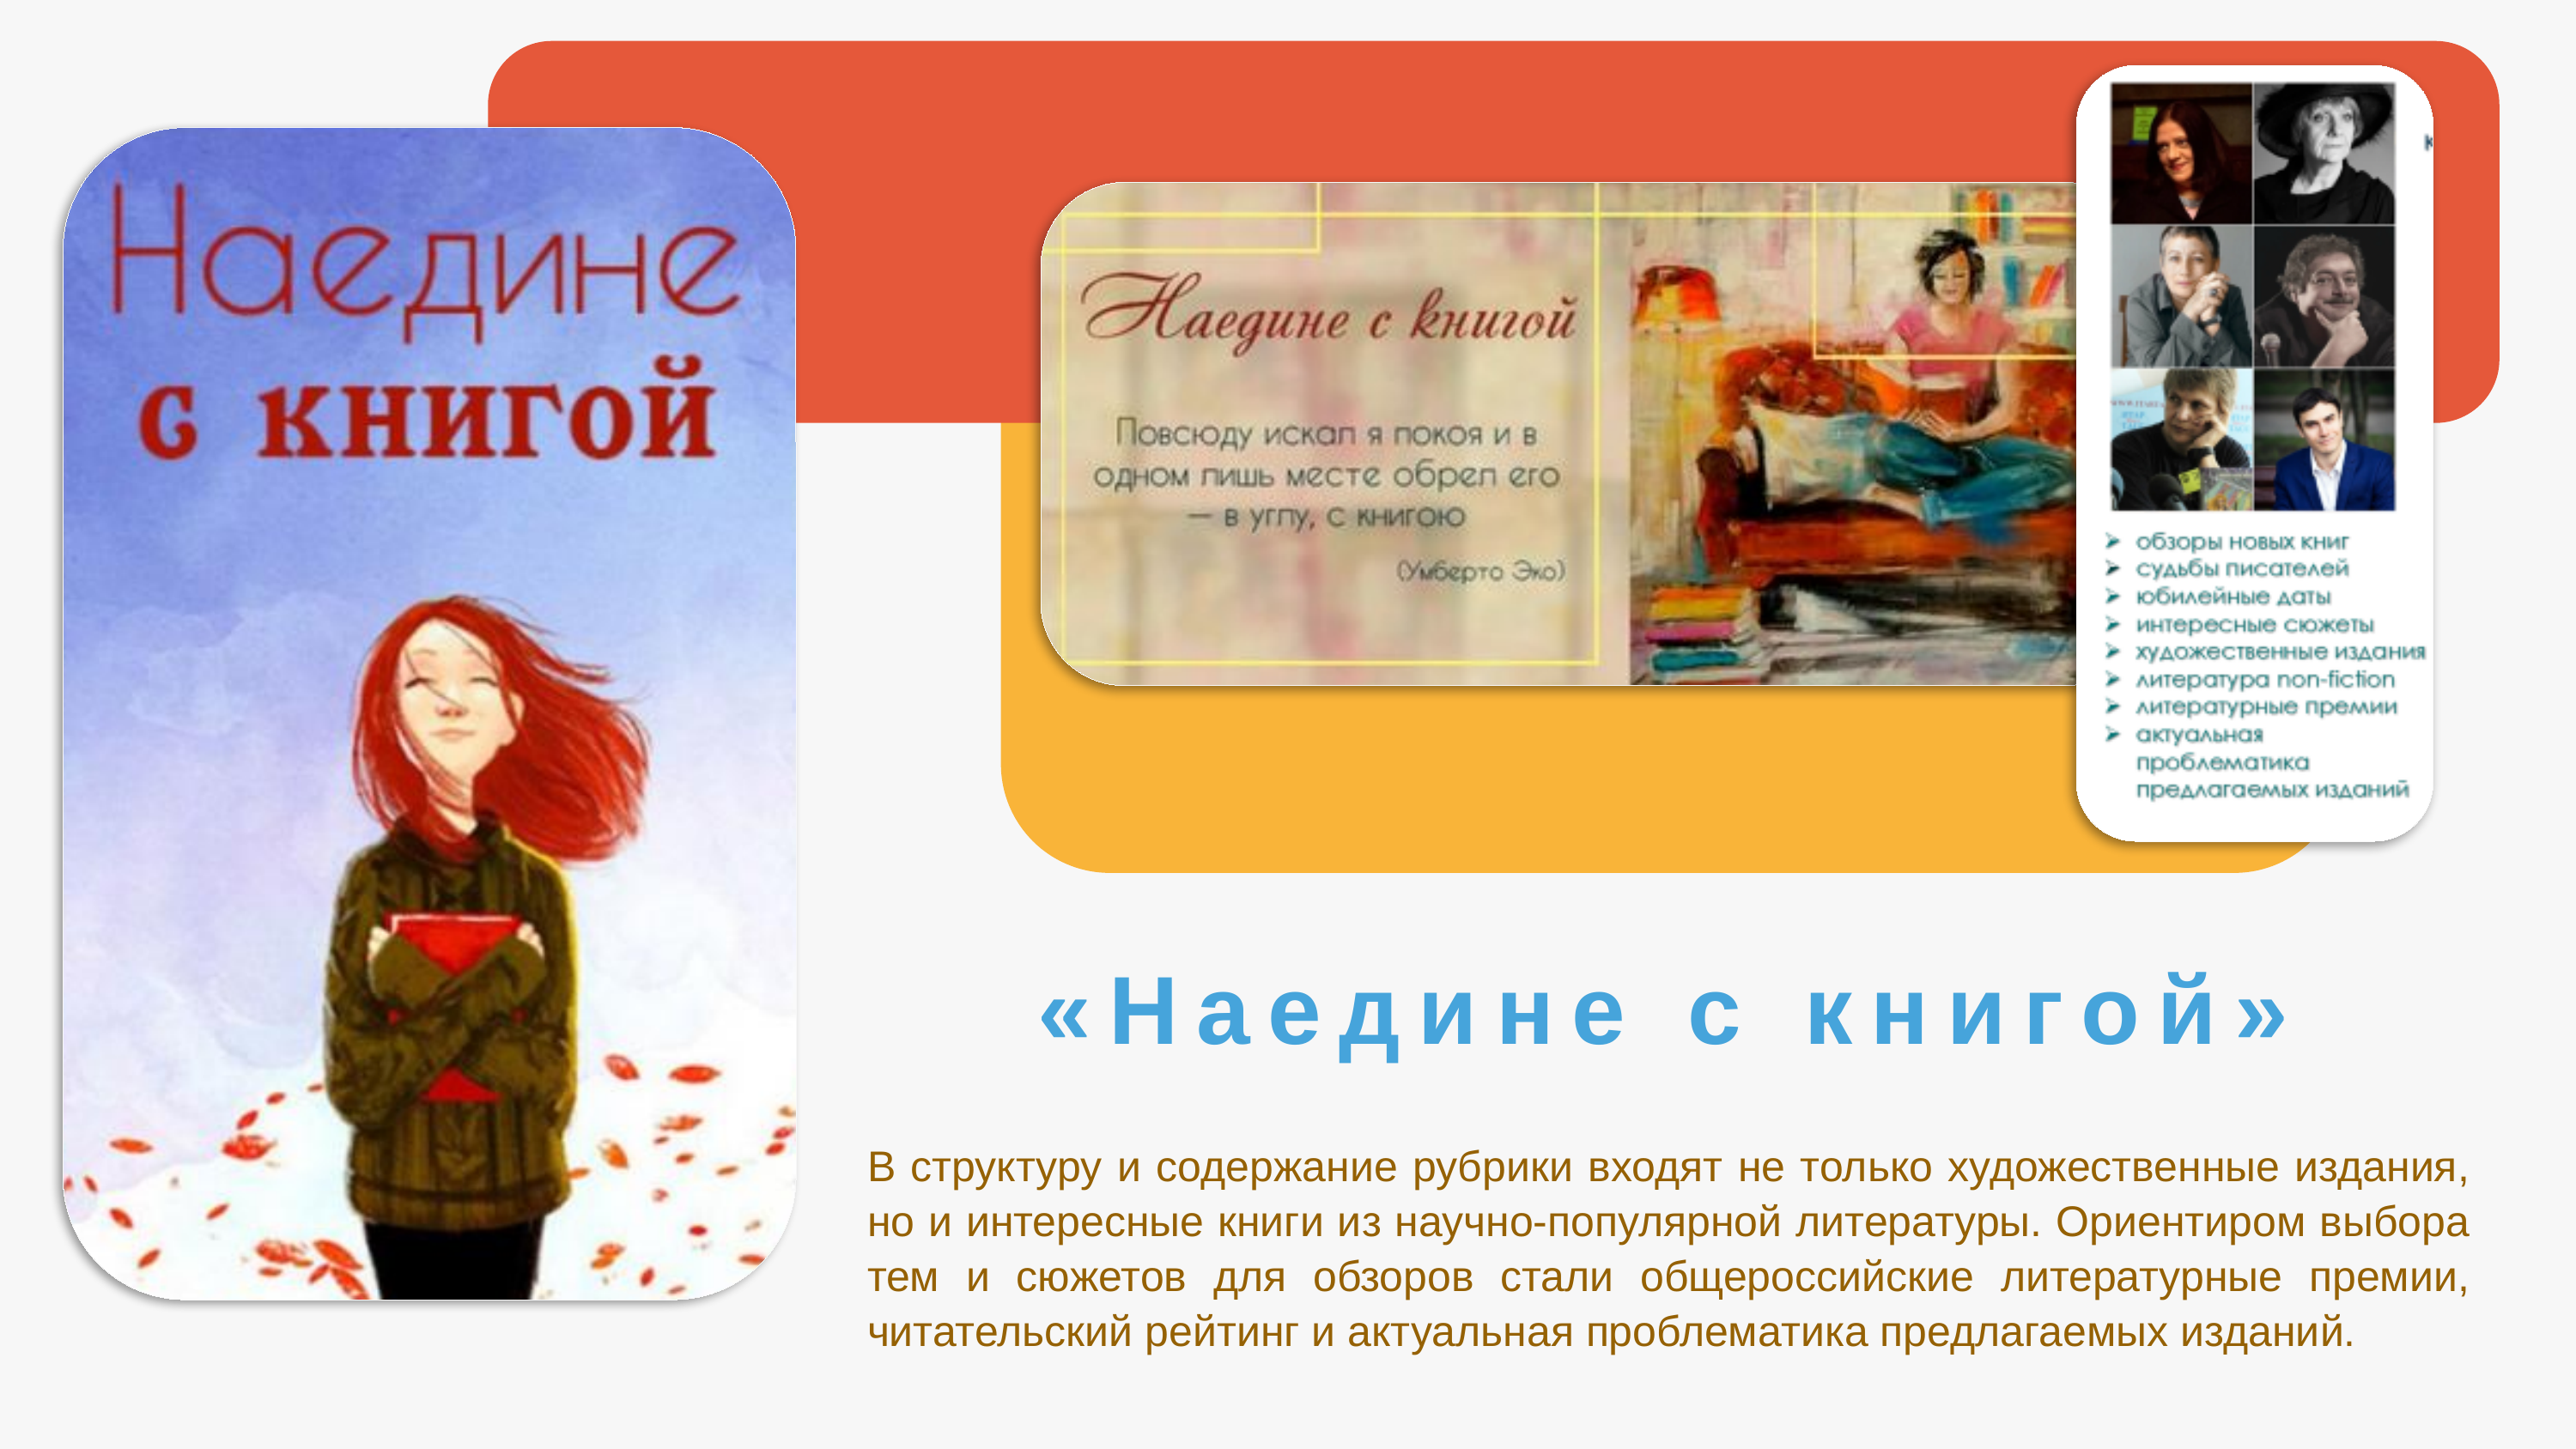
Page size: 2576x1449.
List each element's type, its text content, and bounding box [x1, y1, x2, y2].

text_box [487, 39, 2500, 424]
text_box В структуру и содержание рубрики входят не только художественные издания, но и интересные книги из научно-популярной литературы. Ориентиром выбора тем и сюжетов для обзоров стали общероссийские литературные премии, читательский рейтинг и актуальная проблематика предлагаемых изданий. [854, 1128, 2483, 1362]
text_box [999, 424, 2298, 874]
picture [63, 127, 797, 1300]
picture [1041, 65, 2433, 841]
text_box «Наедине с книгой» [937, 941, 2390, 1070]
